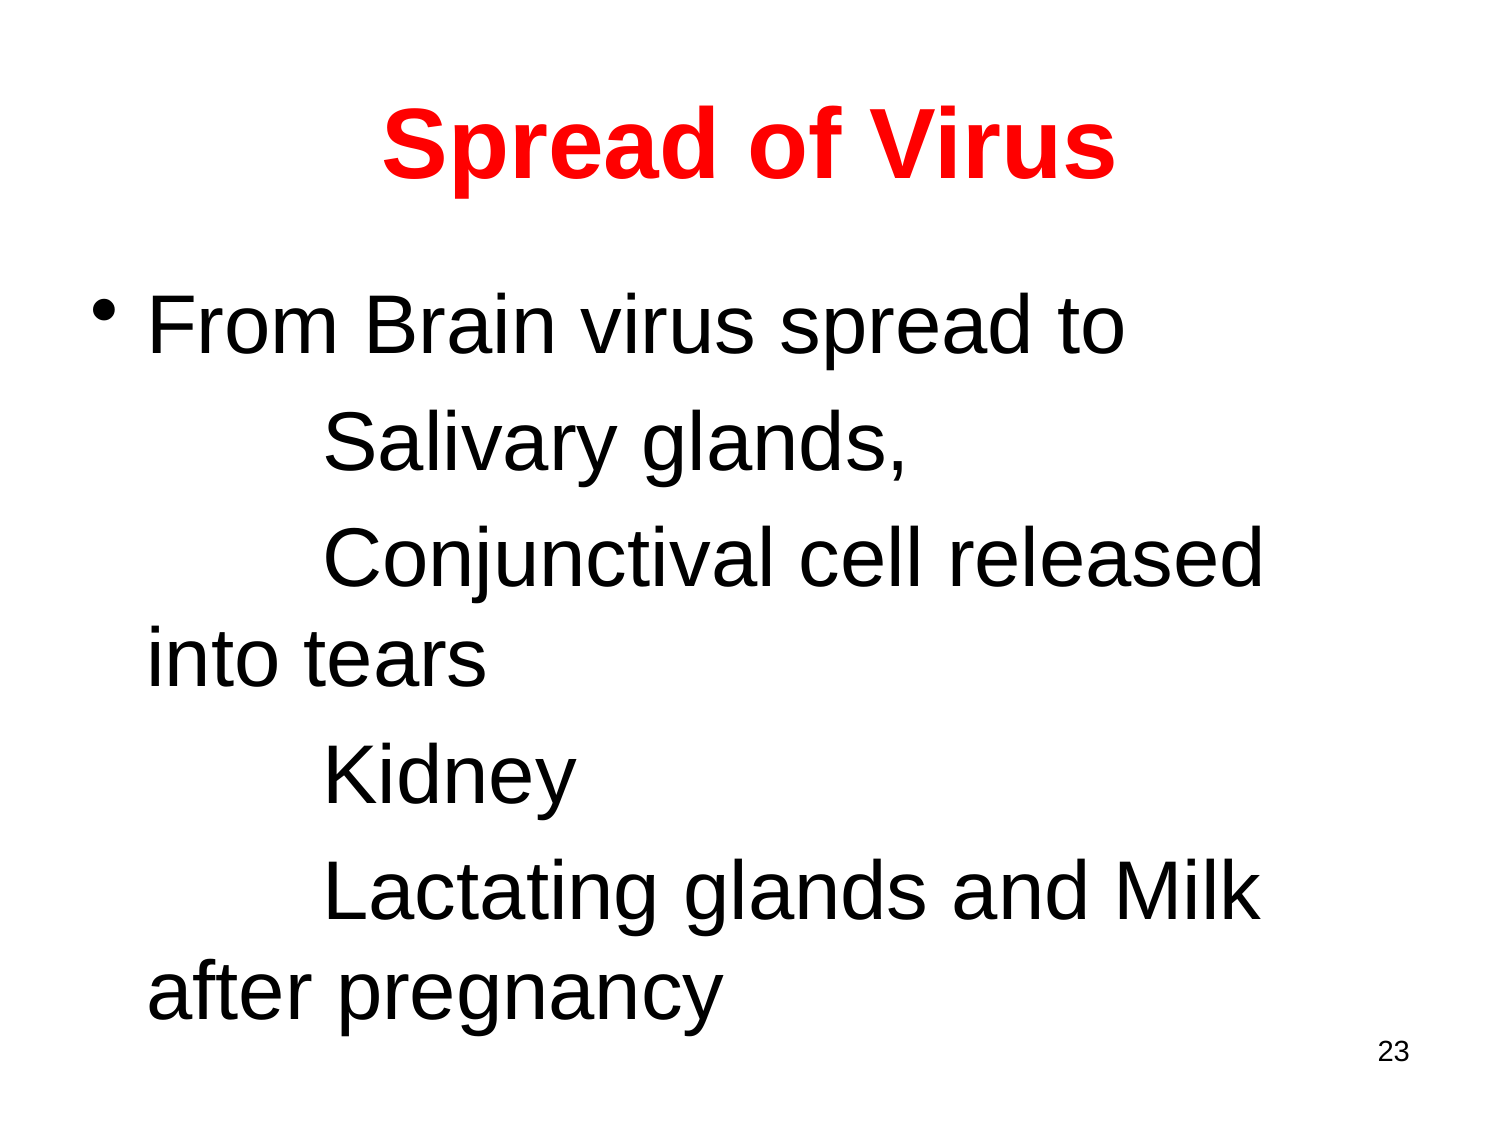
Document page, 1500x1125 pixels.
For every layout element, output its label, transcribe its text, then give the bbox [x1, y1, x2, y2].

list From Brain virus spread to Salivary glands, Conjunctival cell released into tears Kidney Lactating glands and Milk after pregnancy [75, 262, 1425, 1005]
title Spread of Virus [75, 45, 1425, 233]
slide_number 23 [1074, 1024, 1425, 1103]
footer [512, 1024, 988, 1103]
